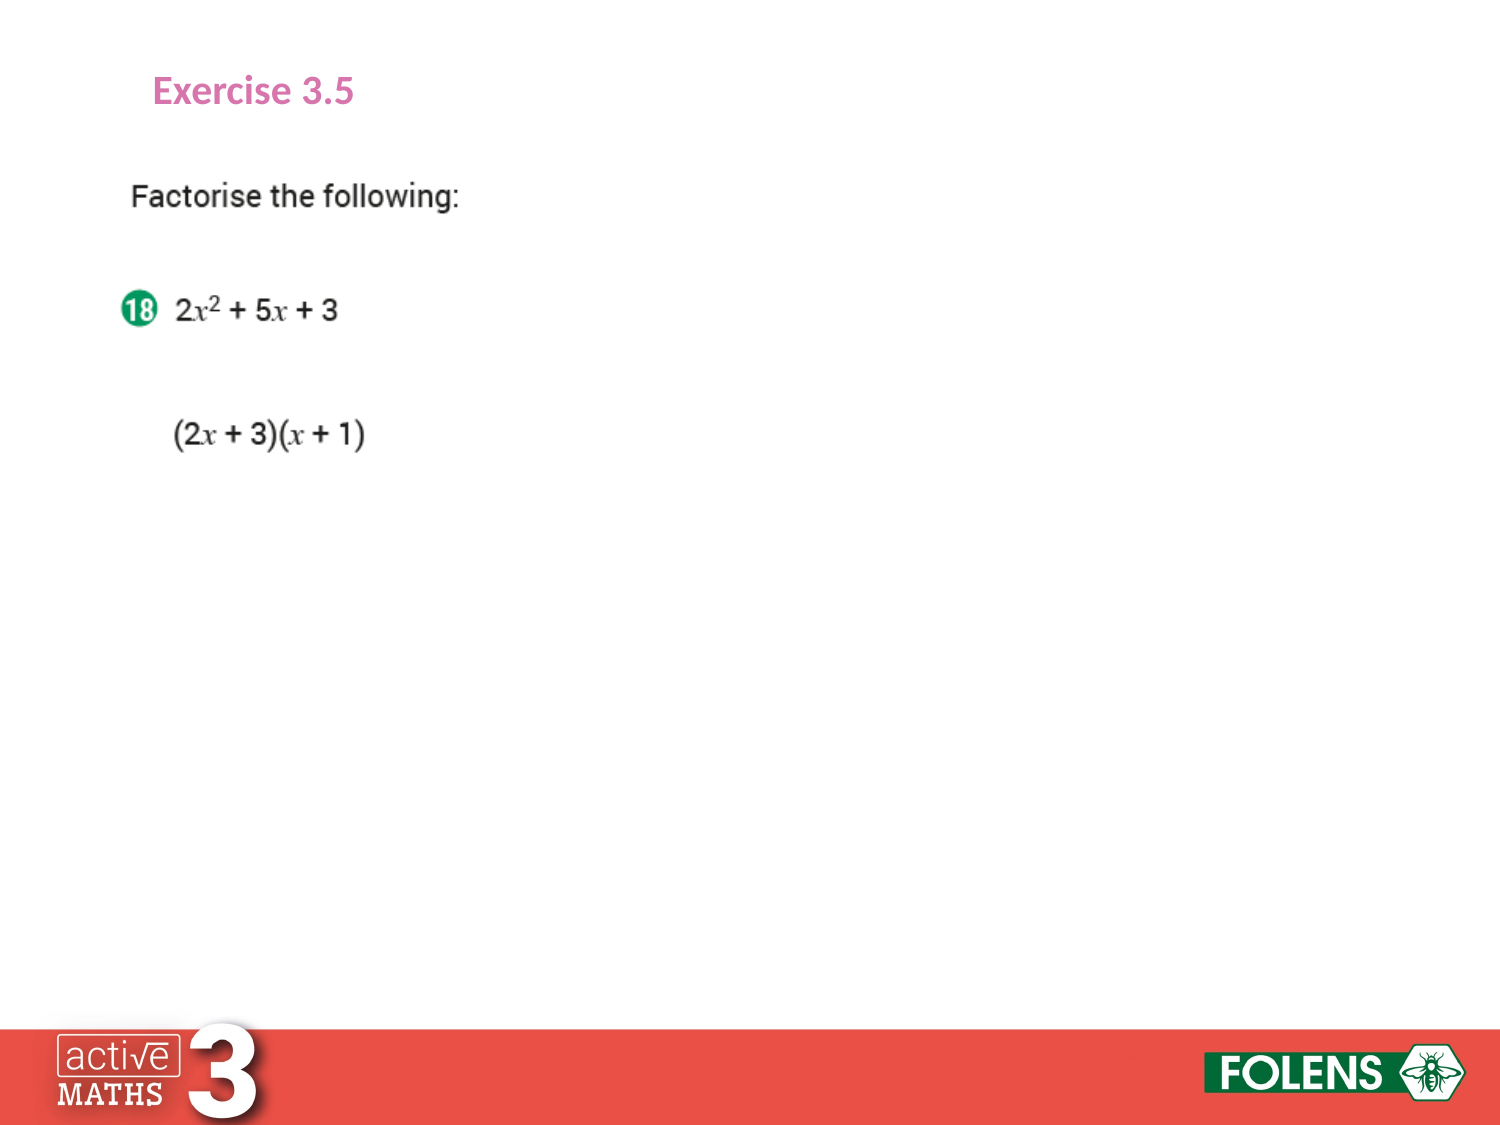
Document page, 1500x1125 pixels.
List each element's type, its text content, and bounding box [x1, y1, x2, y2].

list Exercise 3.5 [137, 227, 384, 708]
list Exercise 3.5 [137, 54, 384, 177]
picture [0, 0, 1500, 1125]
